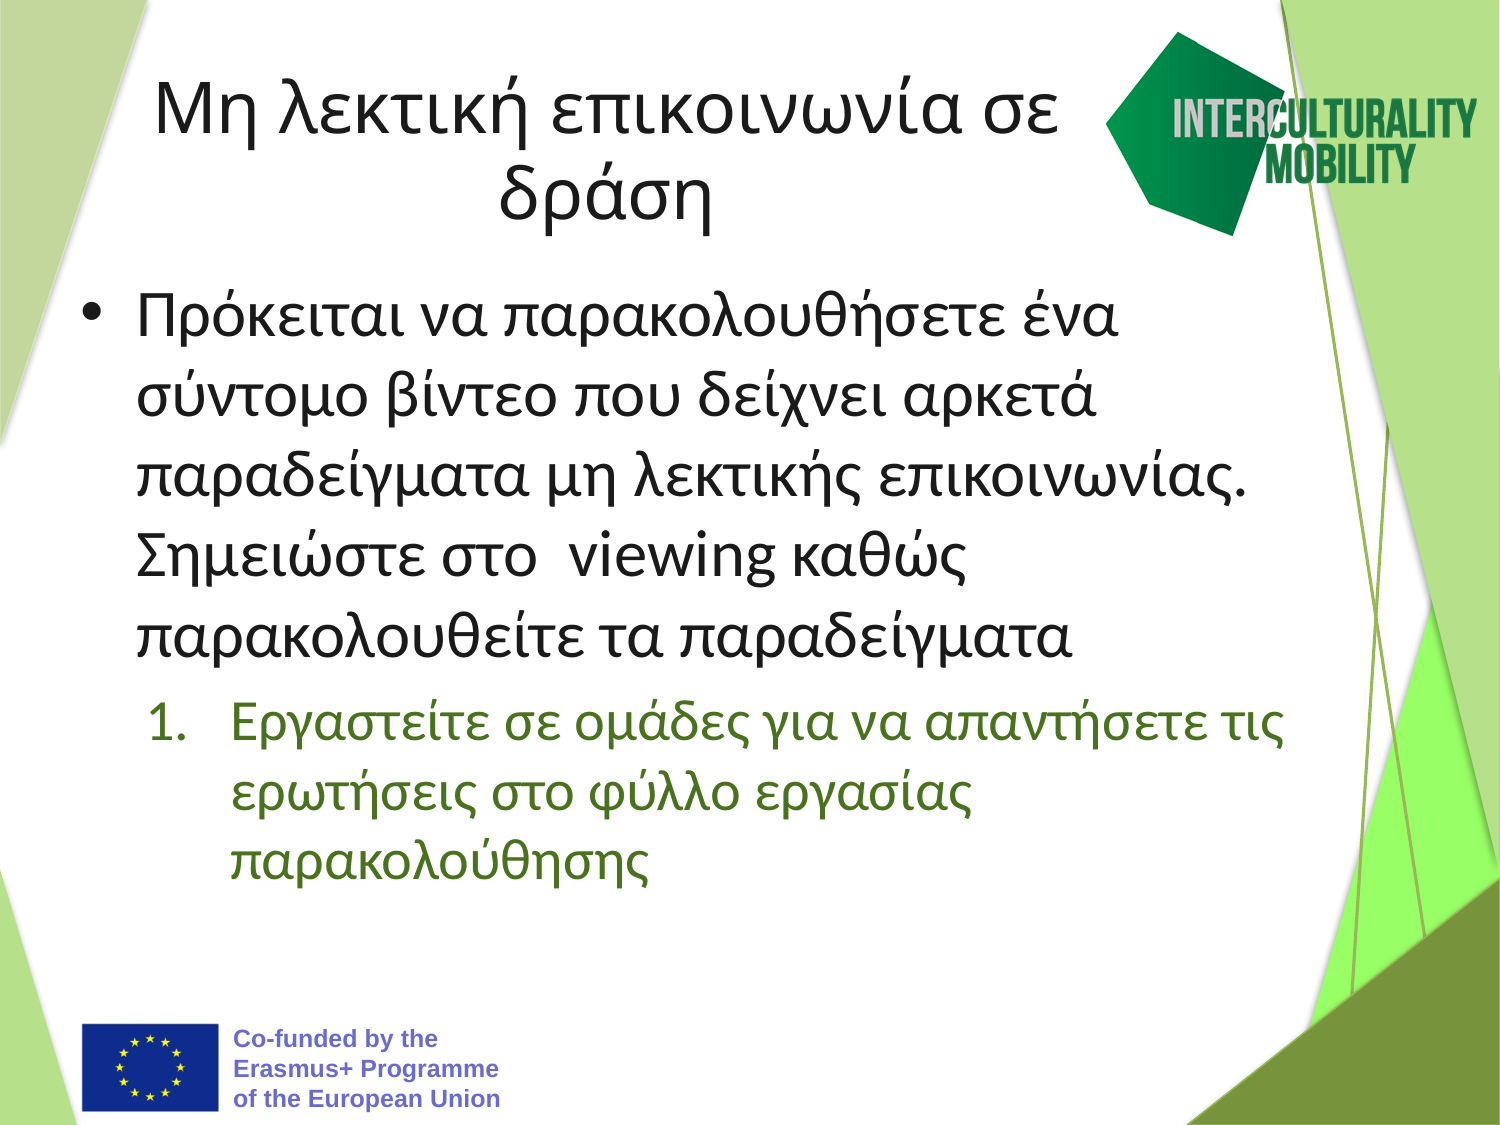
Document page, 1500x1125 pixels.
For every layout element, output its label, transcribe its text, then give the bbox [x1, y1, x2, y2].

list Πρόκειται να παρακολουθήσετε ένα σύντομο βίντεο που δείχνει αρκετά παραδείγματα μη λεκτικής επικοινωνίας. Σημειώστε στο viewing καθώς παρακολουθείτε τα παραδείγματα Εργαστείτε σε ομάδες για να απαντήσετε τις ερωτήσεις στο φύλλο εργασίας παρακολούθησης [64, 262, 1329, 1005]
title Μη λεκτική επικοινωνία σε δράση [75, 54, 1139, 243]
picture [53, 999, 243, 1125]
picture [238, 1032, 243, 1044]
picture [1104, 30, 1477, 237]
picture [238, 1096, 243, 1105]
